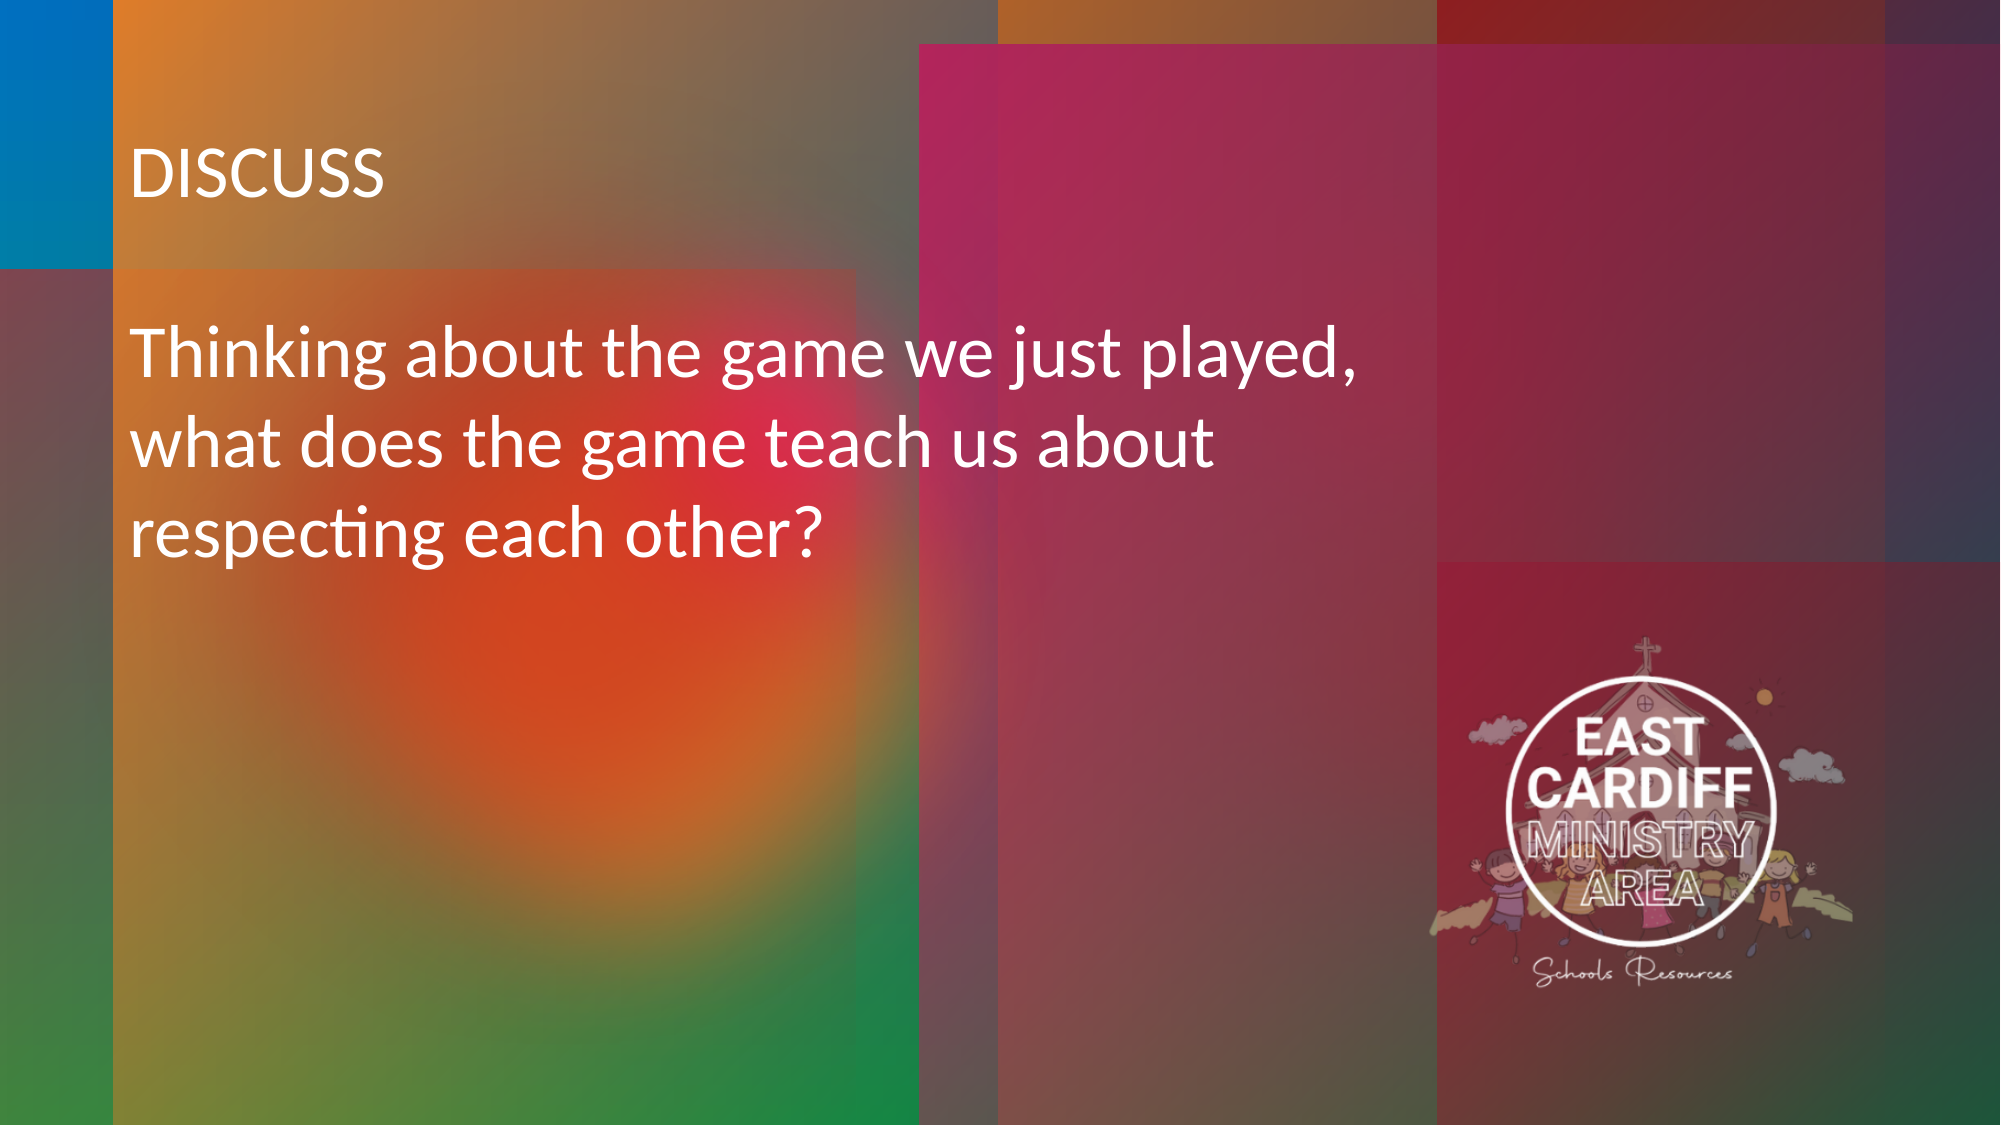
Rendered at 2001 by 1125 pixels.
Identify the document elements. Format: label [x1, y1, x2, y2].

picture [1262, 432, 2000, 1125]
text_box [0, 0, 1125, 1125]
text_box [1125, 0, 2000, 1125]
